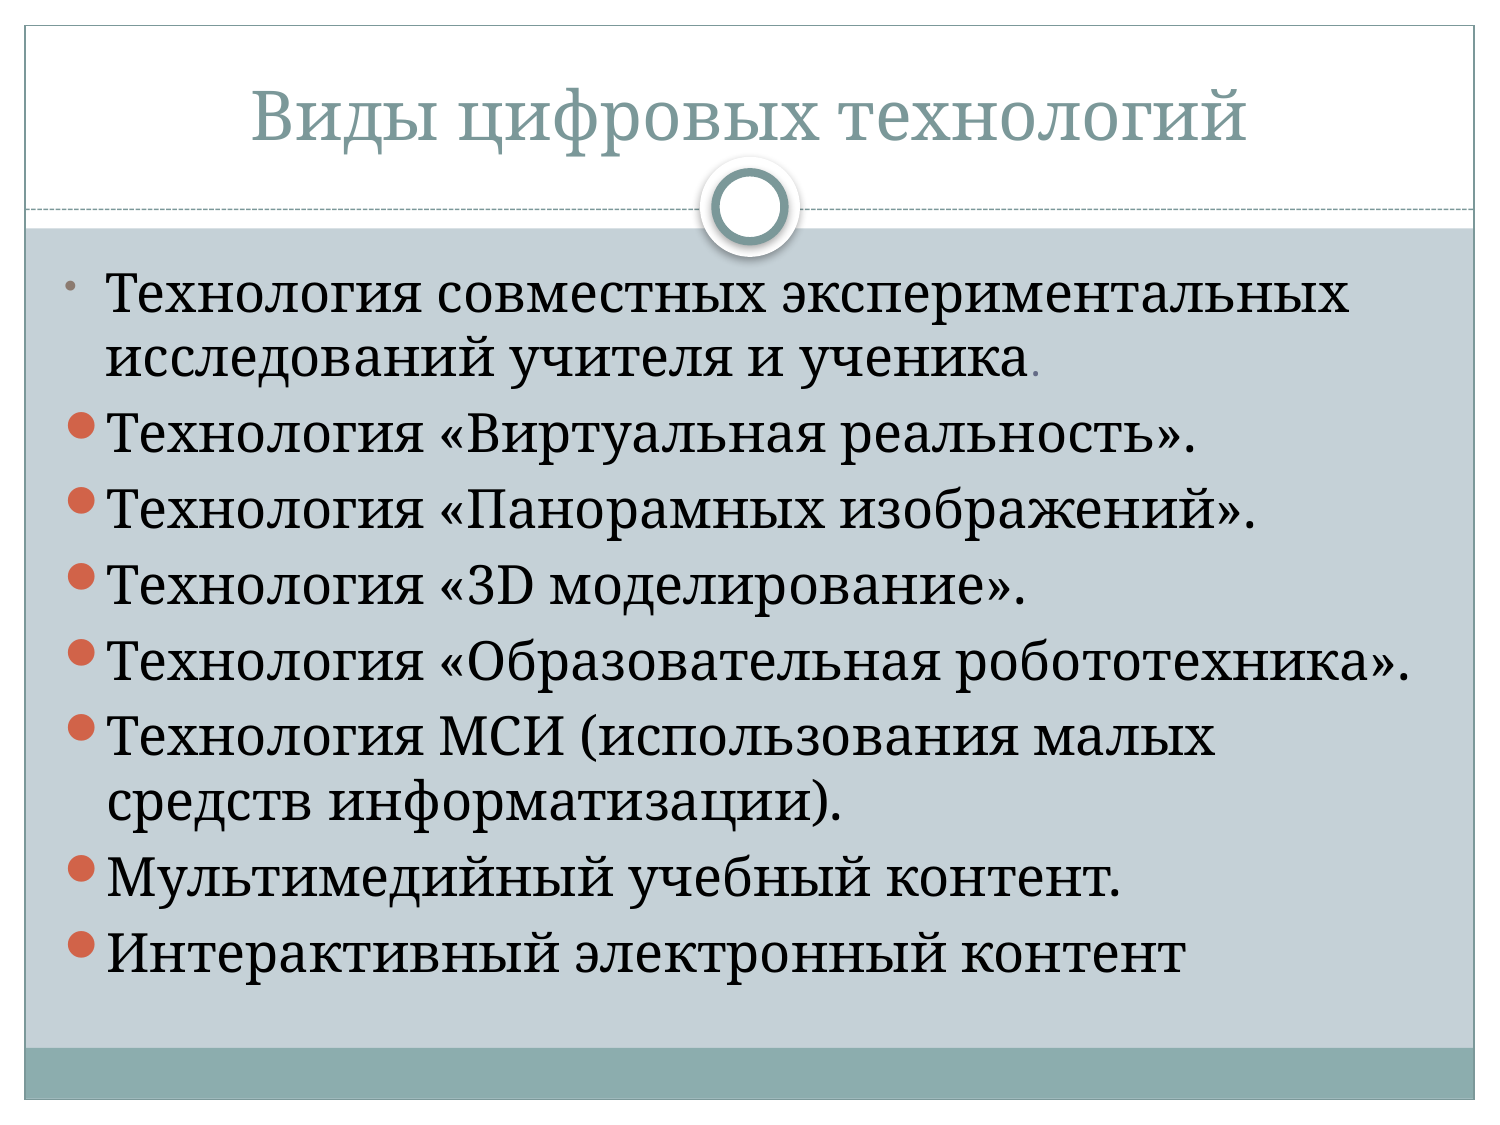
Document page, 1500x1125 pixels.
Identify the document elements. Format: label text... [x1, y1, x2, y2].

list Технология совместных экспериментальных исследований учителя и ученика. Технология «Виртуальная реальность». Технология «Панорамных изображений». Технология «3D моделирование». Технология «Образовательная робототехника». Технология МСИ (использования малых средств информатизации). Мультимедийный учебный контент. Интерактивный электронный контент [49, 250, 1445, 1001]
title Виды цифровых технологий [49, 37, 1450, 162]
